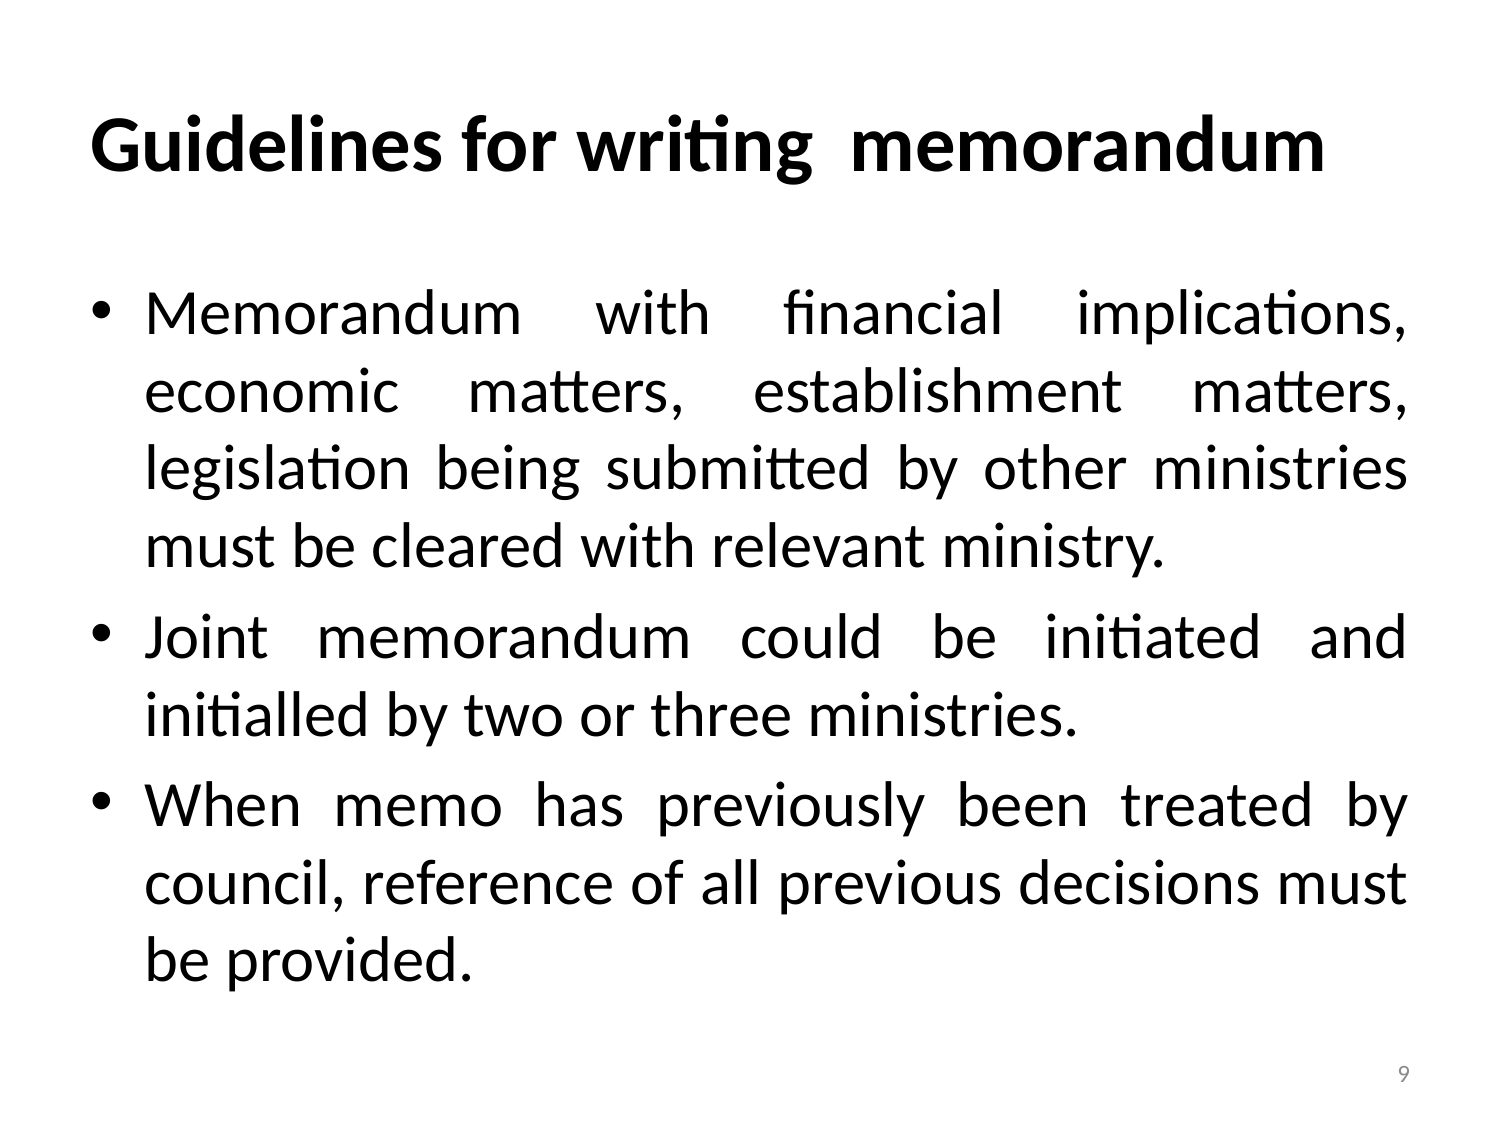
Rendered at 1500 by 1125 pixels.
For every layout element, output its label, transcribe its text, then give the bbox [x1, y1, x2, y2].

title Guidelines for writing memorandum [75, 45, 1425, 233]
list Memorandum with financial implications, economic matters, establishment matters, legislation being submitted by other ministries must be cleared with relevant ministry. Joint memorandum could be initiated and initialled by two or three ministries. When memo has previously been treated by council, reference of all previous decisions must be provided. [75, 262, 1425, 1005]
slide_number 9 [1074, 1042, 1425, 1103]
